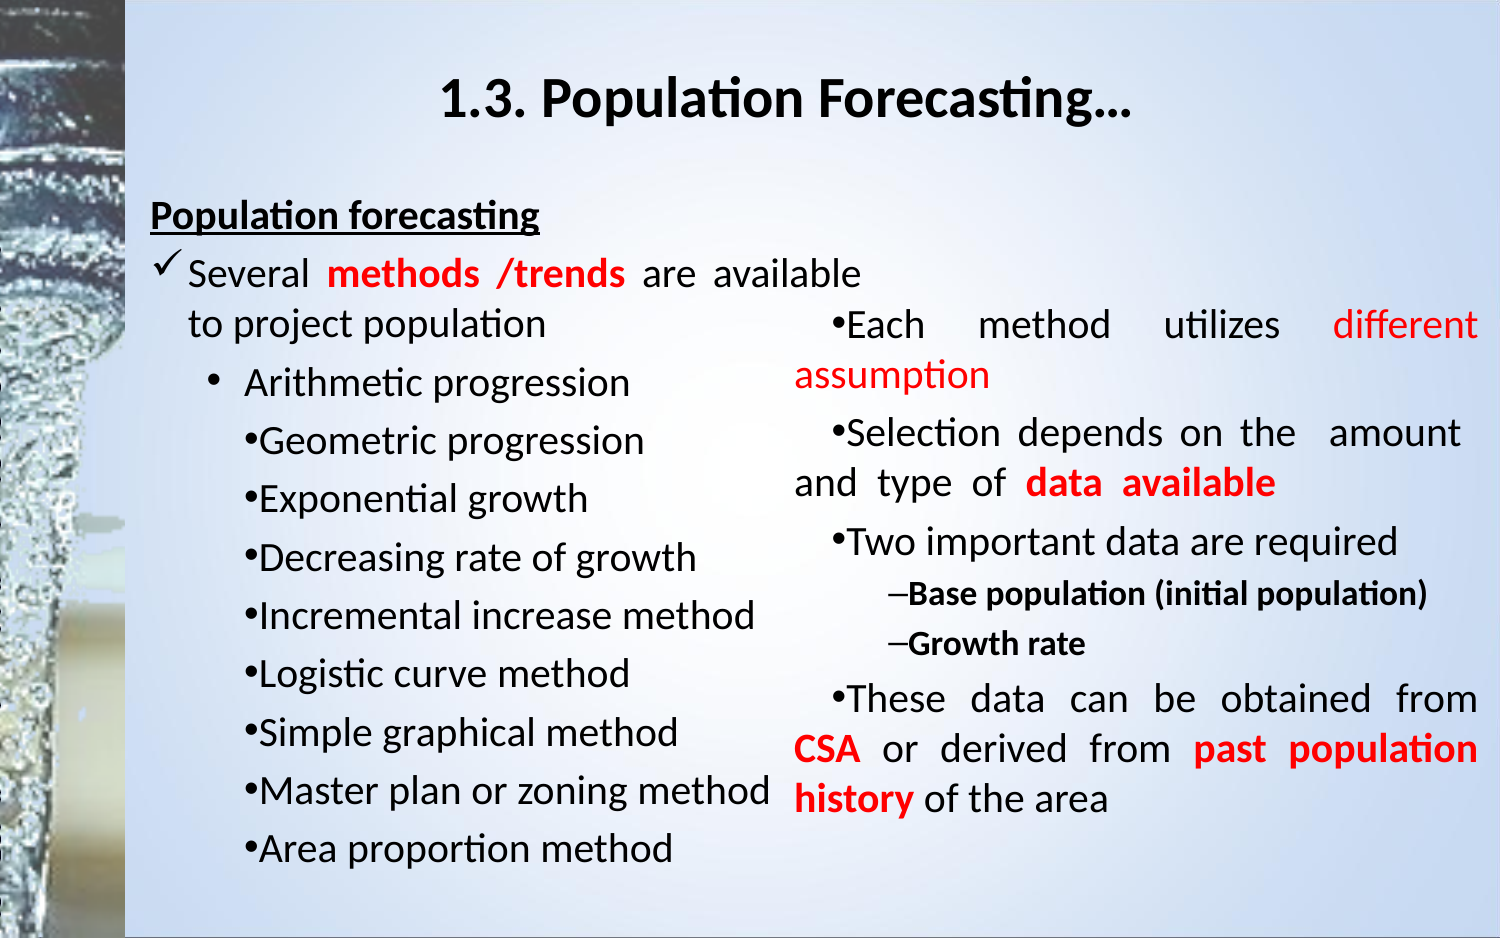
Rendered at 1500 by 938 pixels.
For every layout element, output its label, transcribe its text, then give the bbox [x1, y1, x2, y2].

title 1.3. Population Forecasting… [111, 31, 1462, 157]
table_cell 63500 [0, 0, 125, 938]
picture [125, 0, 1500, 938]
text_box Each method utilizes different assumption Selection depends on the amount and type of data available Two important data are required Base population (initial population) Growth rate These data can be obtained from CSA or derived from past population history of the area [724, 290, 1492, 903]
list Population forecasting Several methods /trends are available to project population Arithmetic progression Geometric progression Exponential growth Decreasing rate of growth Incremental increase method Logistic curve method Simple graphical method Master plan or zoning method Area proportion method [137, 181, 875, 882]
